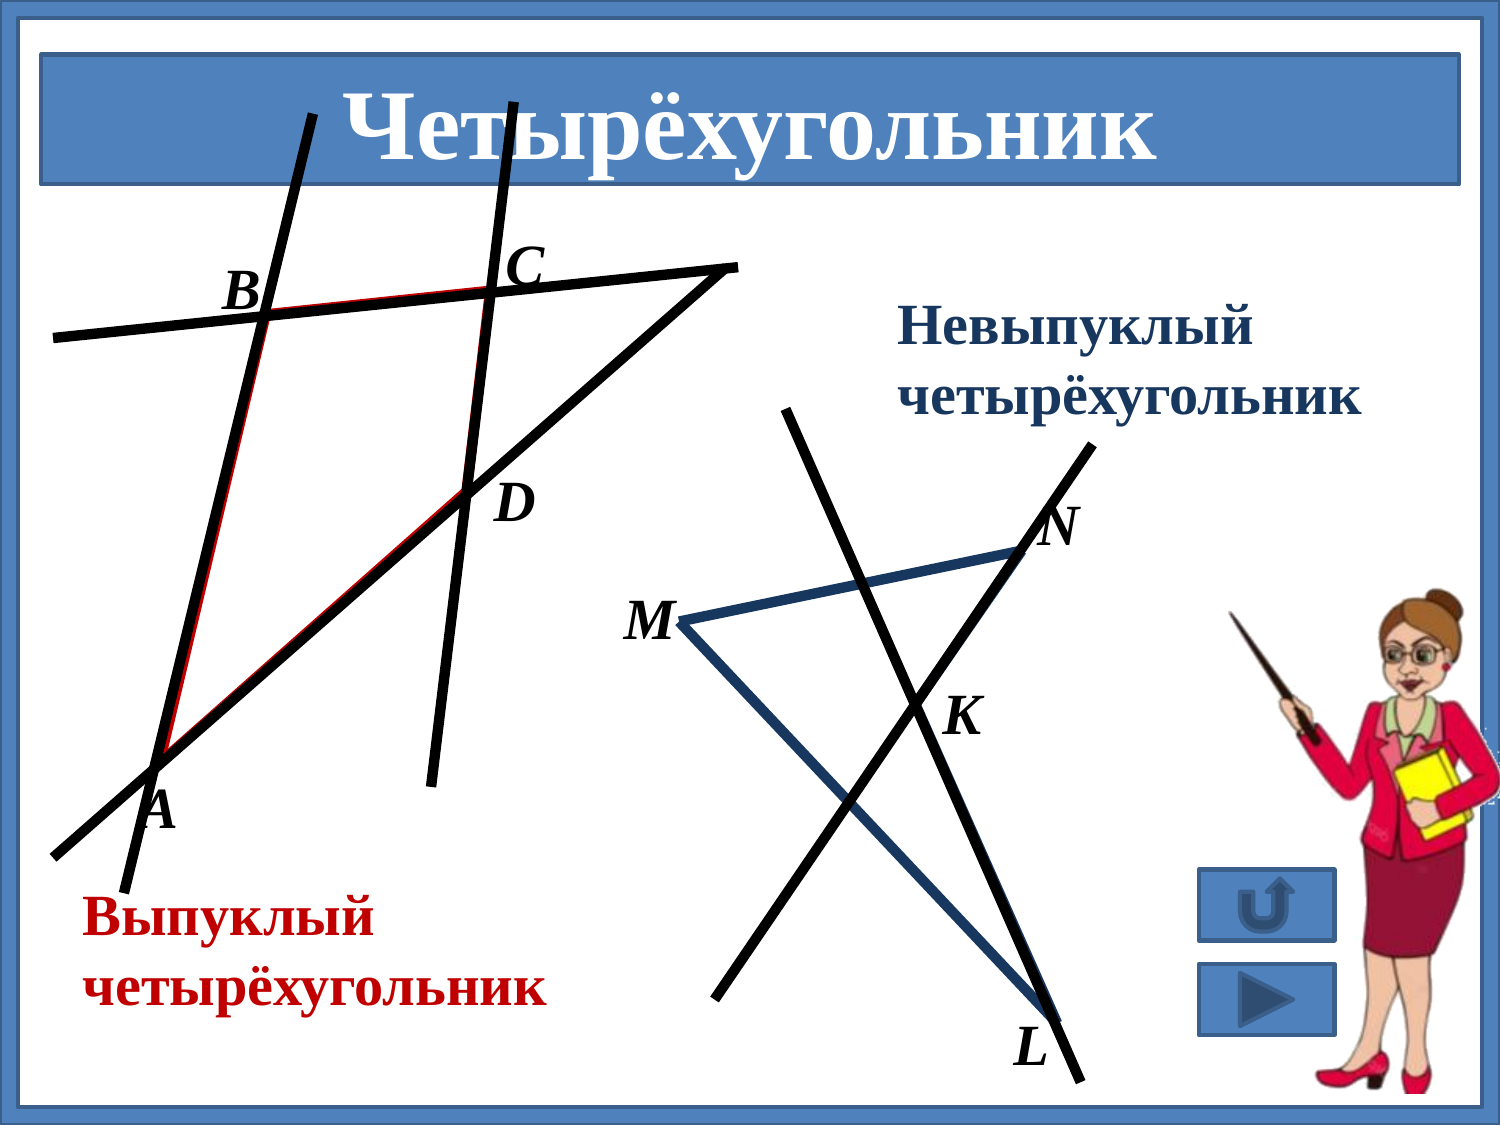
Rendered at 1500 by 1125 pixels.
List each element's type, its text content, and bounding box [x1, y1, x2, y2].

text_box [123, 348, 314, 894]
text_box Выпуклый четырёхугольник [67, 869, 562, 1025]
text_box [52, 347, 118, 858]
text_box [1197, 867, 1222, 943]
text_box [678, 866, 780, 1024]
text_box С [518, 219, 560, 264]
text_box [518, 266, 739, 339]
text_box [1087, 444, 1093, 1000]
text_box Четырёхугольник [39, 52, 1461, 186]
text_box Невыпуклый четырёхугольник [882, 278, 1377, 434]
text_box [430, 101, 514, 788]
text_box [123, 113, 314, 265]
text_box [1197, 962, 1222, 1037]
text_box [714, 444, 780, 1000]
picture [1228, 585, 1500, 1095]
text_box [52, 266, 425, 339]
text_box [318, 348, 727, 858]
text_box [785, 408, 1081, 1083]
